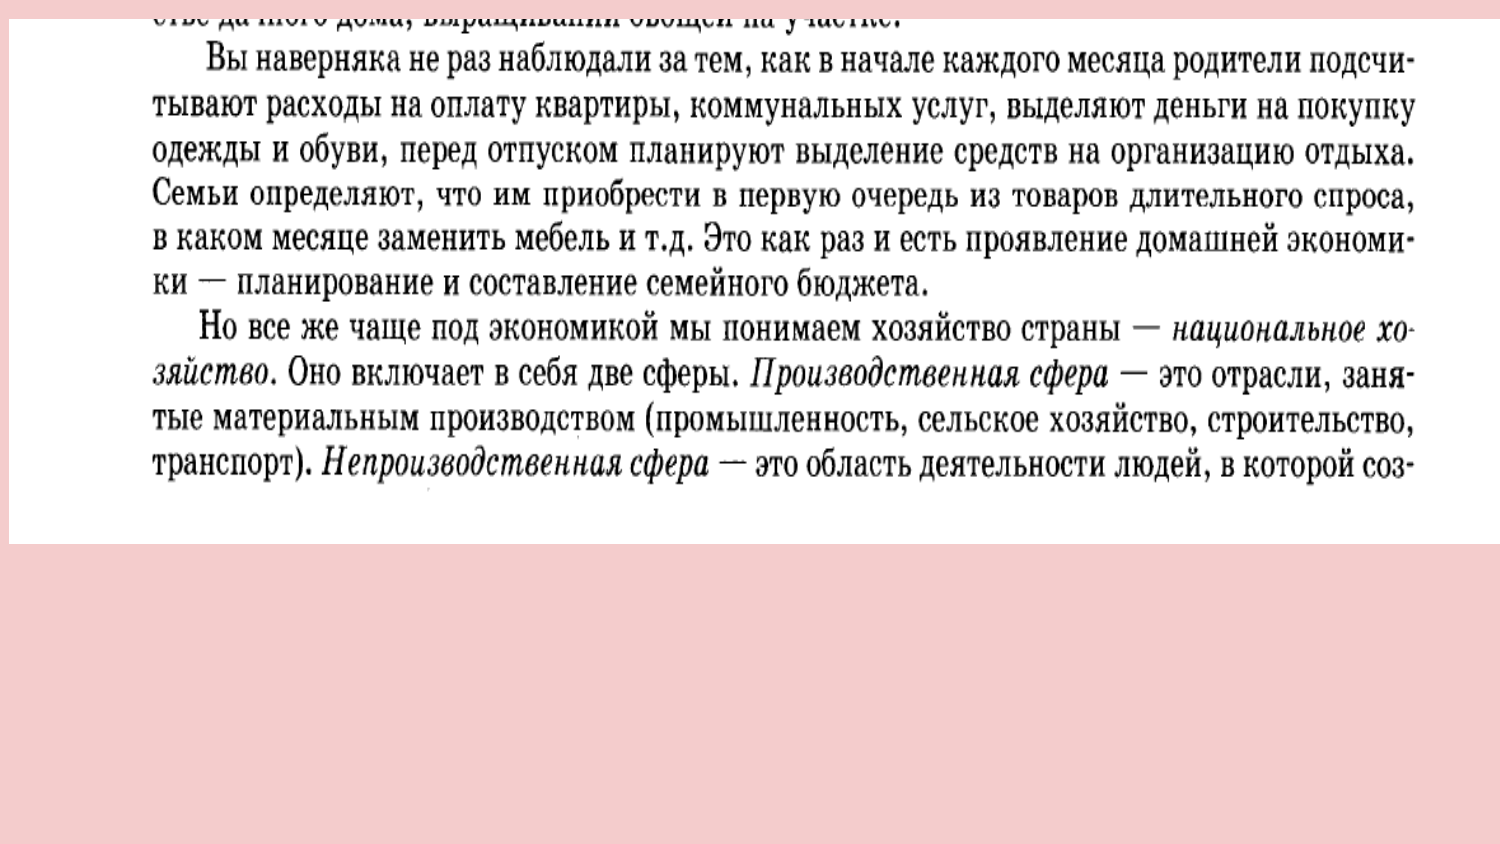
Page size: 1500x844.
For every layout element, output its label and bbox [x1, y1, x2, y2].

picture [9, 19, 1500, 544]
